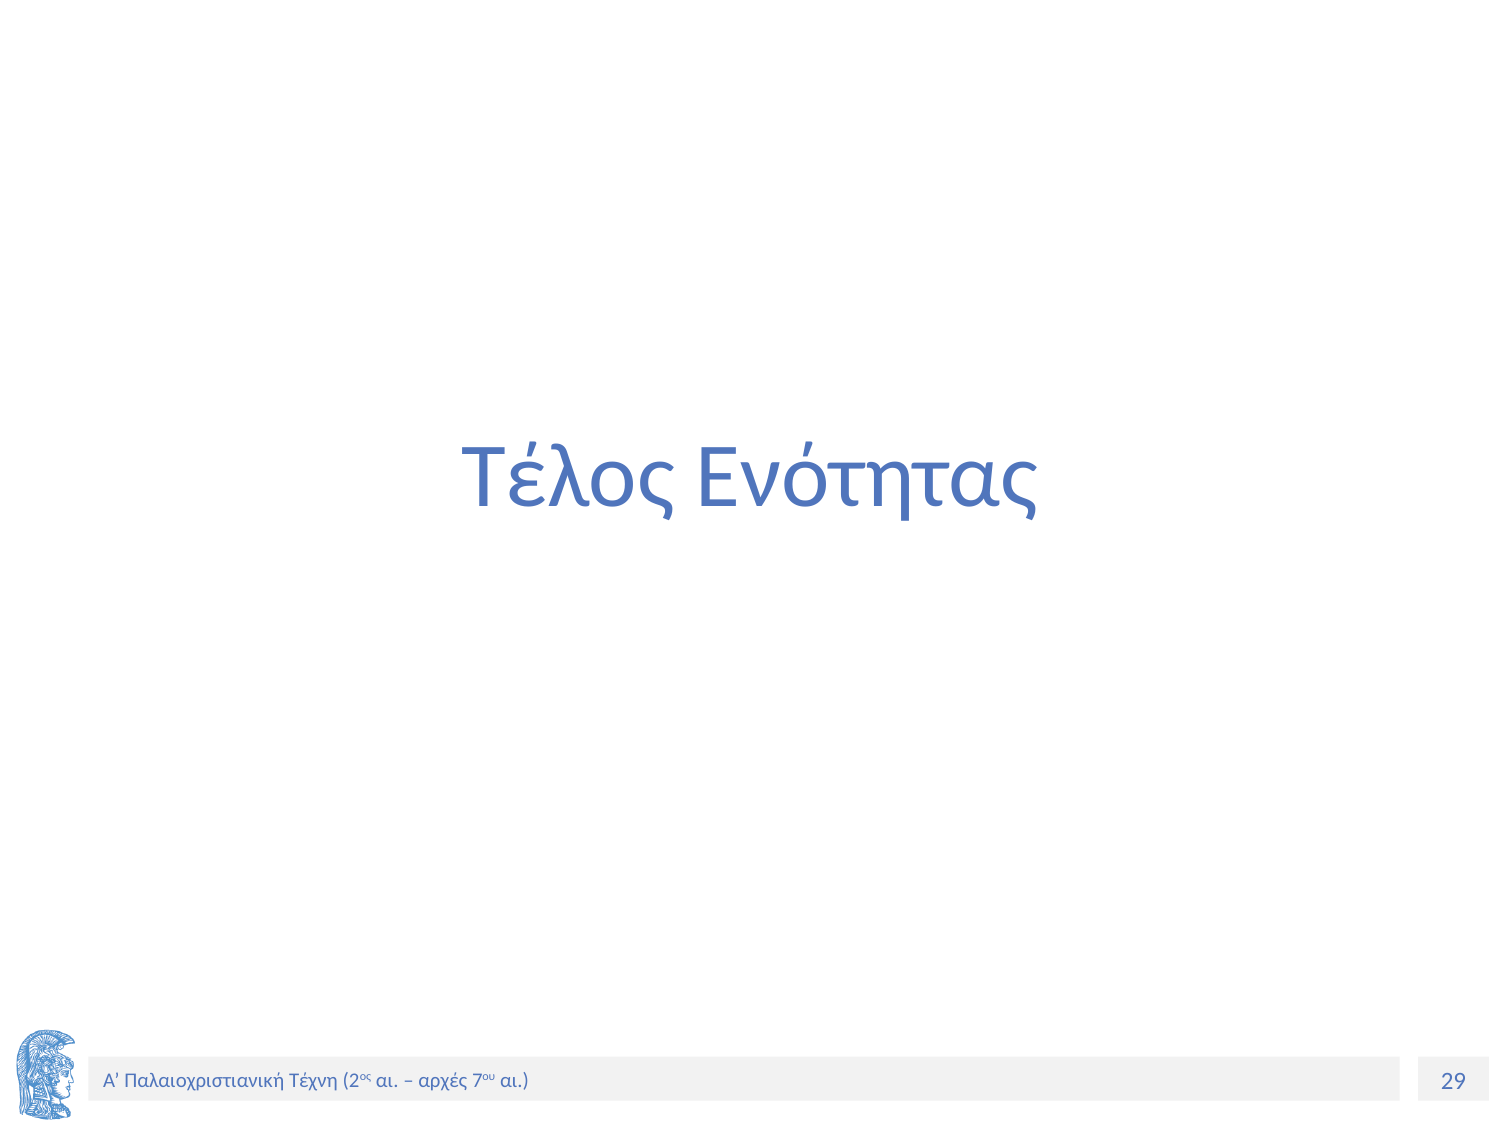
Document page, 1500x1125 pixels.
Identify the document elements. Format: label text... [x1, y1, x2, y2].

picture [9, 1026, 81, 1120]
title Τέλος Ενότητας [112, 349, 1388, 591]
